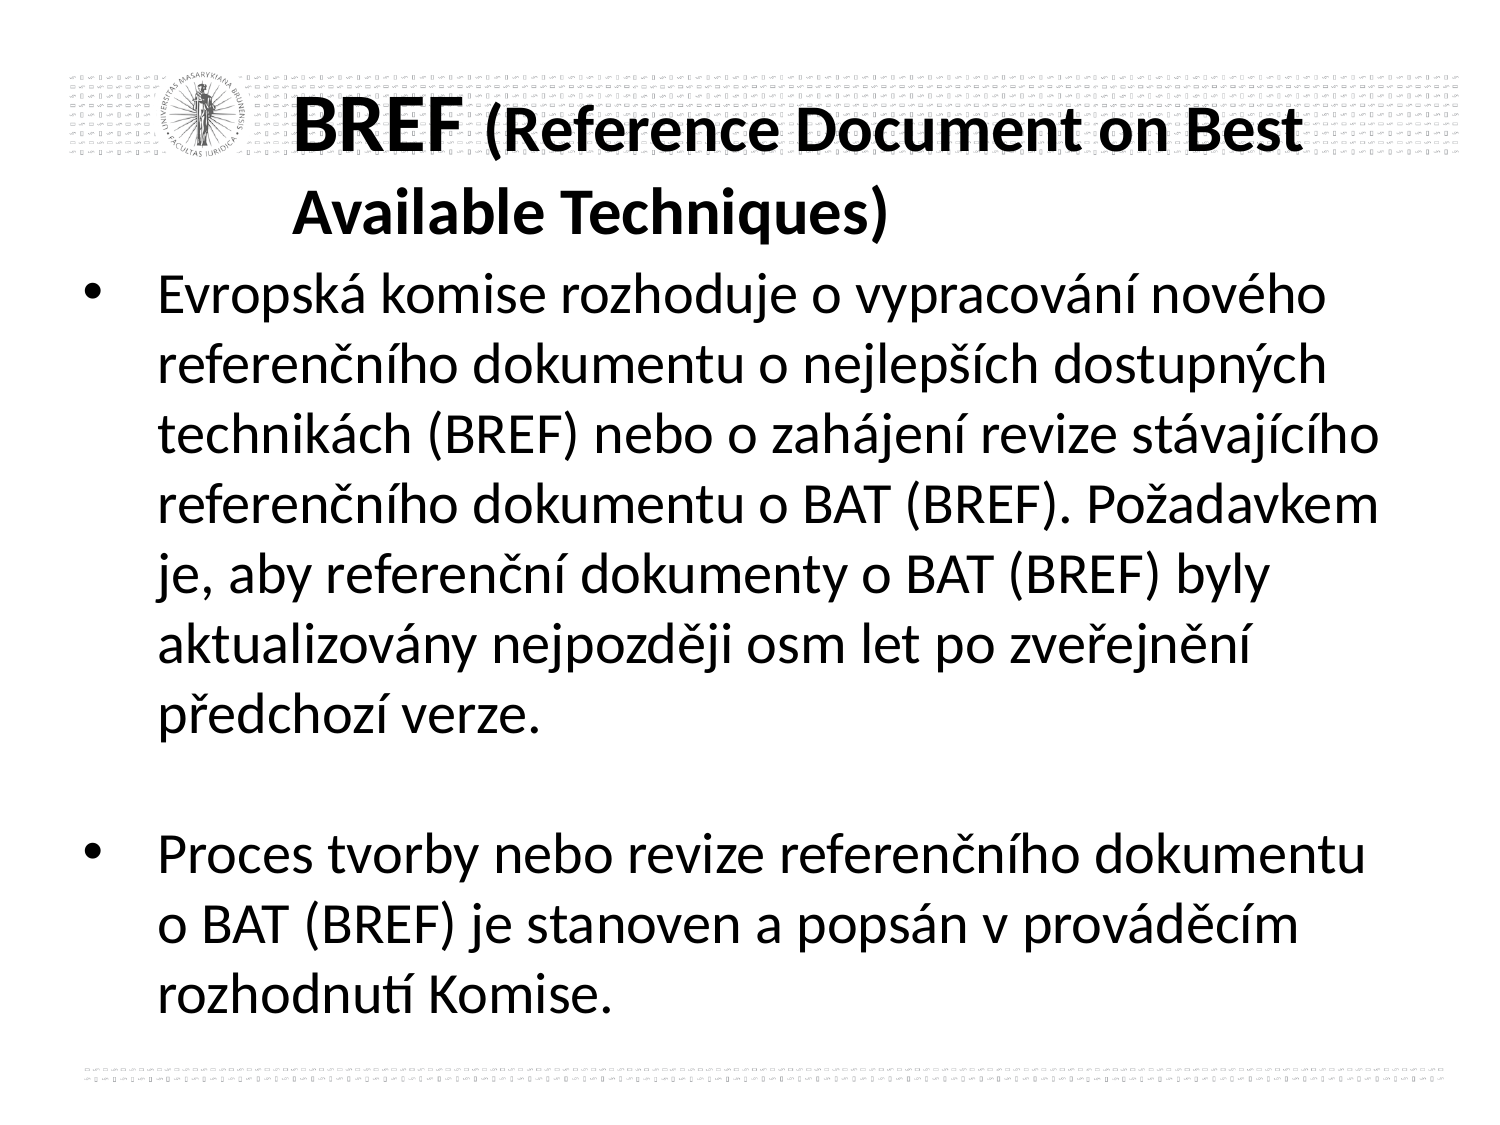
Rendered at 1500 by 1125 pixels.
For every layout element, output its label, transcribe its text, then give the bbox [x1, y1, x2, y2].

text_box BREF (Reference Document on Best Available Techniques) [277, 208, 1329, 247]
text_box Evropská komise rozhoduje o vypracování nového referenčního dokumentu o nejlepších dostupných technikách (BREF) nebo o zahájení revize stávajícího referenčního dokumentu o BAT (BREF). Požadavkem je, aby referenční dokumenty o BAT (BREF) byly aktualizovány nejpozději osm let po zveřejnění předchozí verze. Proces tvorby nebo revize referenčního dokumentu o BAT (BREF) je stanoven a popsán v prováděcím rozhodnutí Komise. [67, 247, 1424, 1033]
picture [13, 1039, 1500, 1116]
picture [0, 42, 1500, 200]
